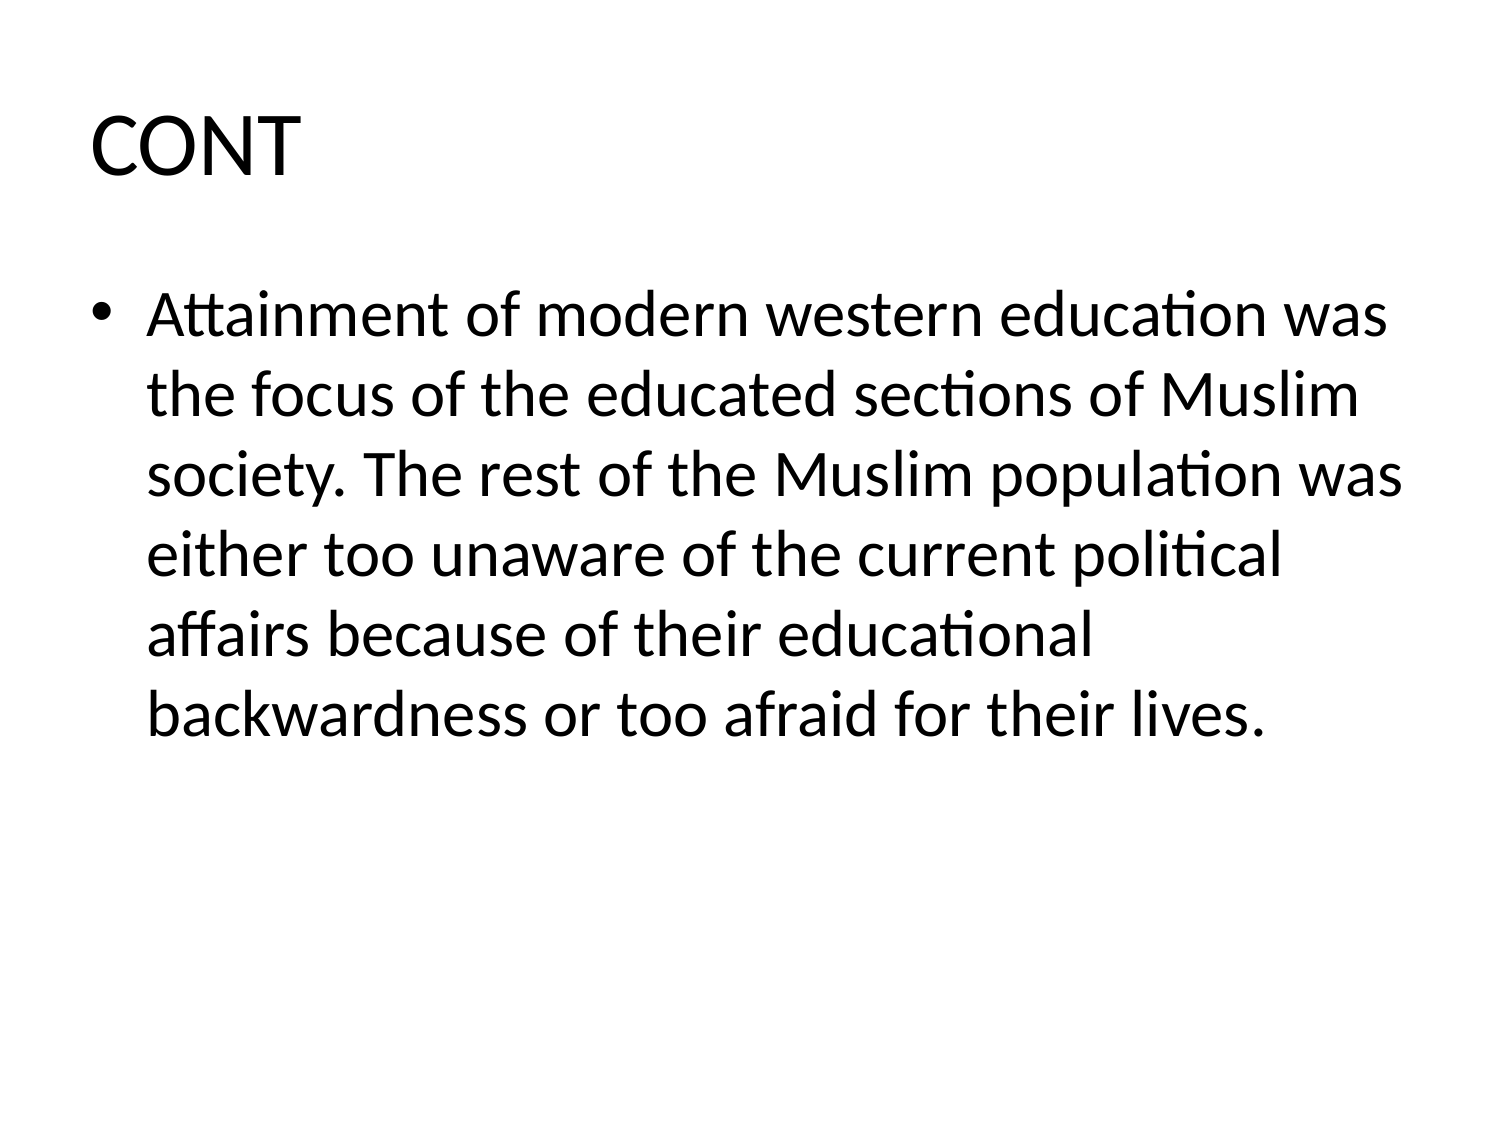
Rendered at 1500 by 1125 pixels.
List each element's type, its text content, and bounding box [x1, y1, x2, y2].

list Attainment of modern western education was the focus of the educated sections of Muslim society. The rest of the Muslim population was either too unaware of the current political affairs because of their educational backwardness or too afraid for their lives. [75, 262, 1425, 1005]
title CONT [75, 45, 1425, 233]
